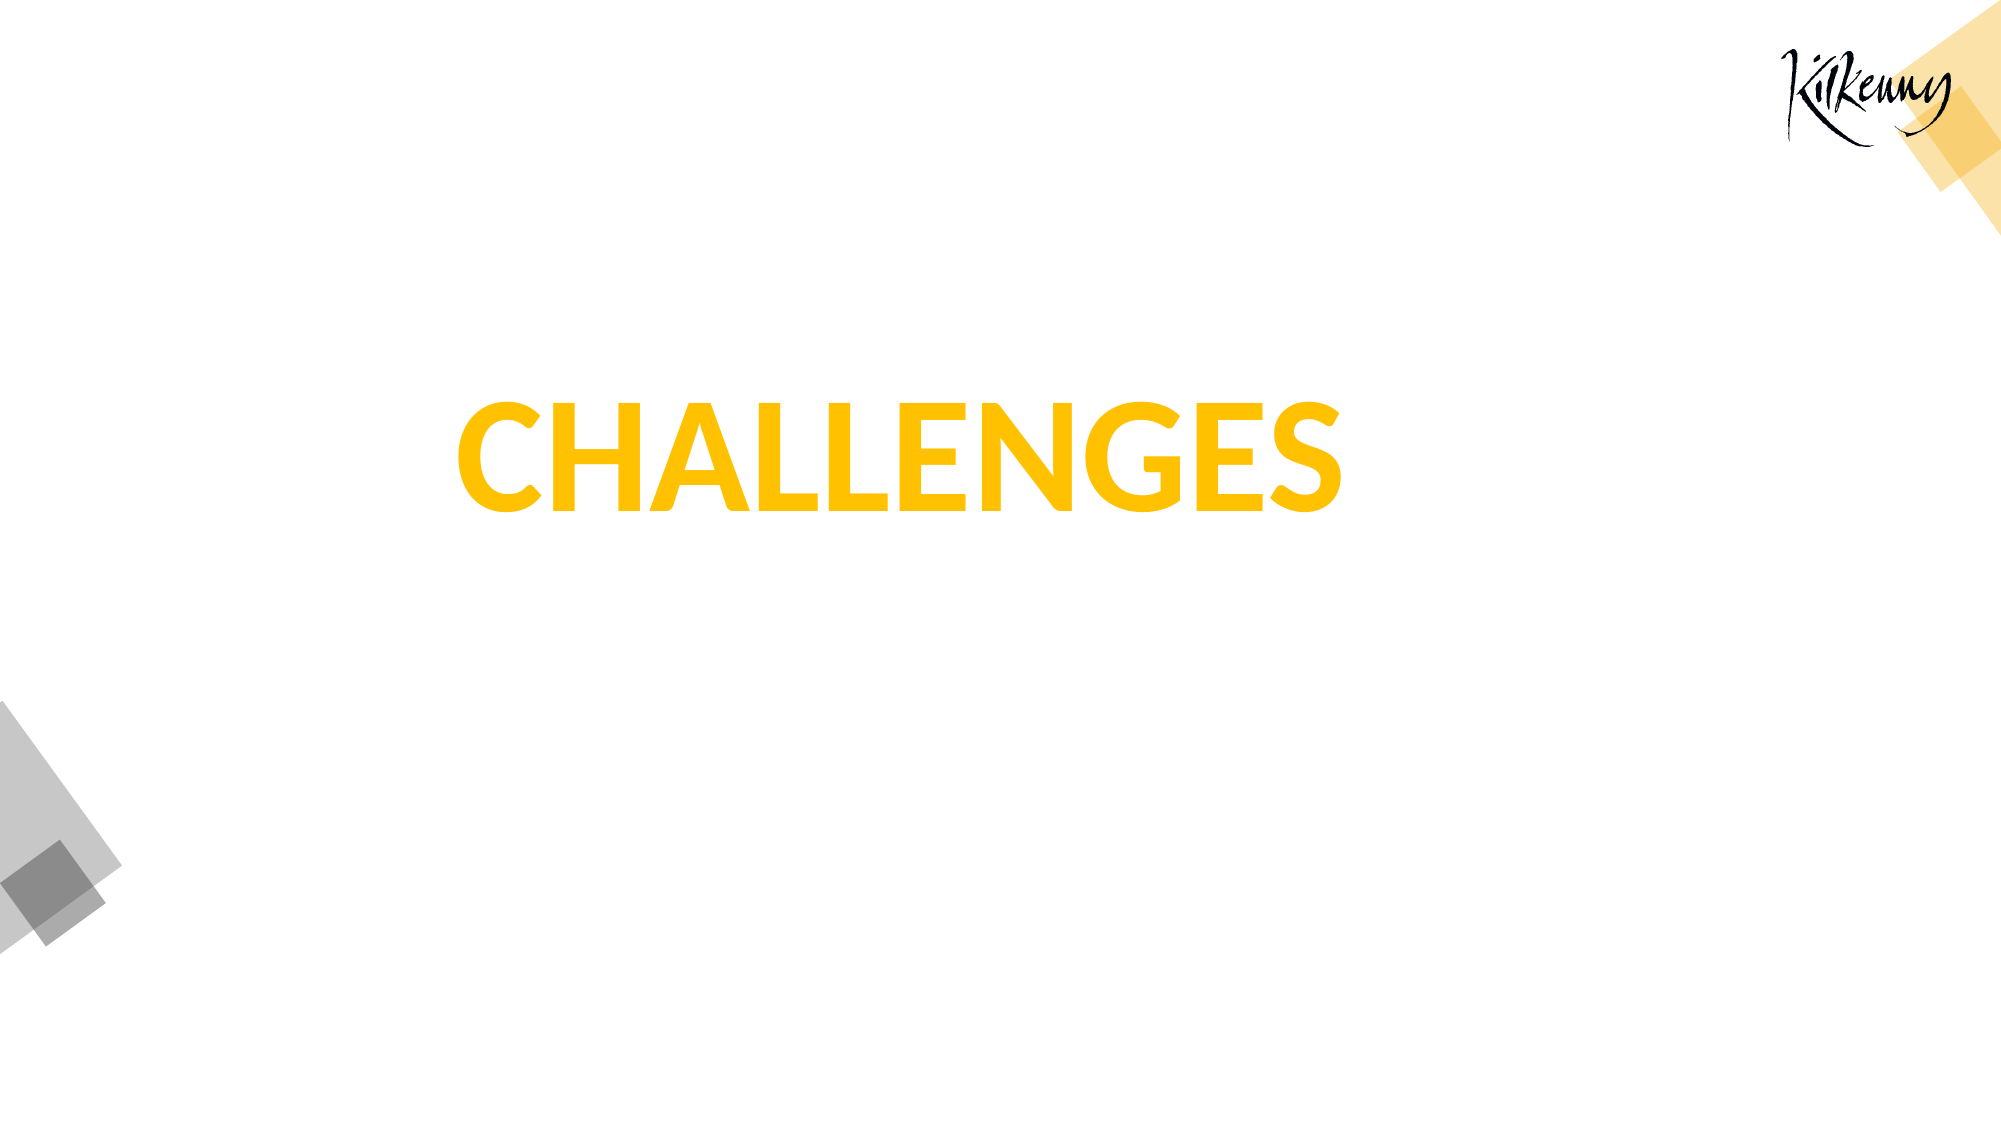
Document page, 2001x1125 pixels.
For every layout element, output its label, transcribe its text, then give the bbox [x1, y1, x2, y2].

picture [1781, 49, 1951, 147]
list CHALLENGES [140, 139, 1932, 1115]
